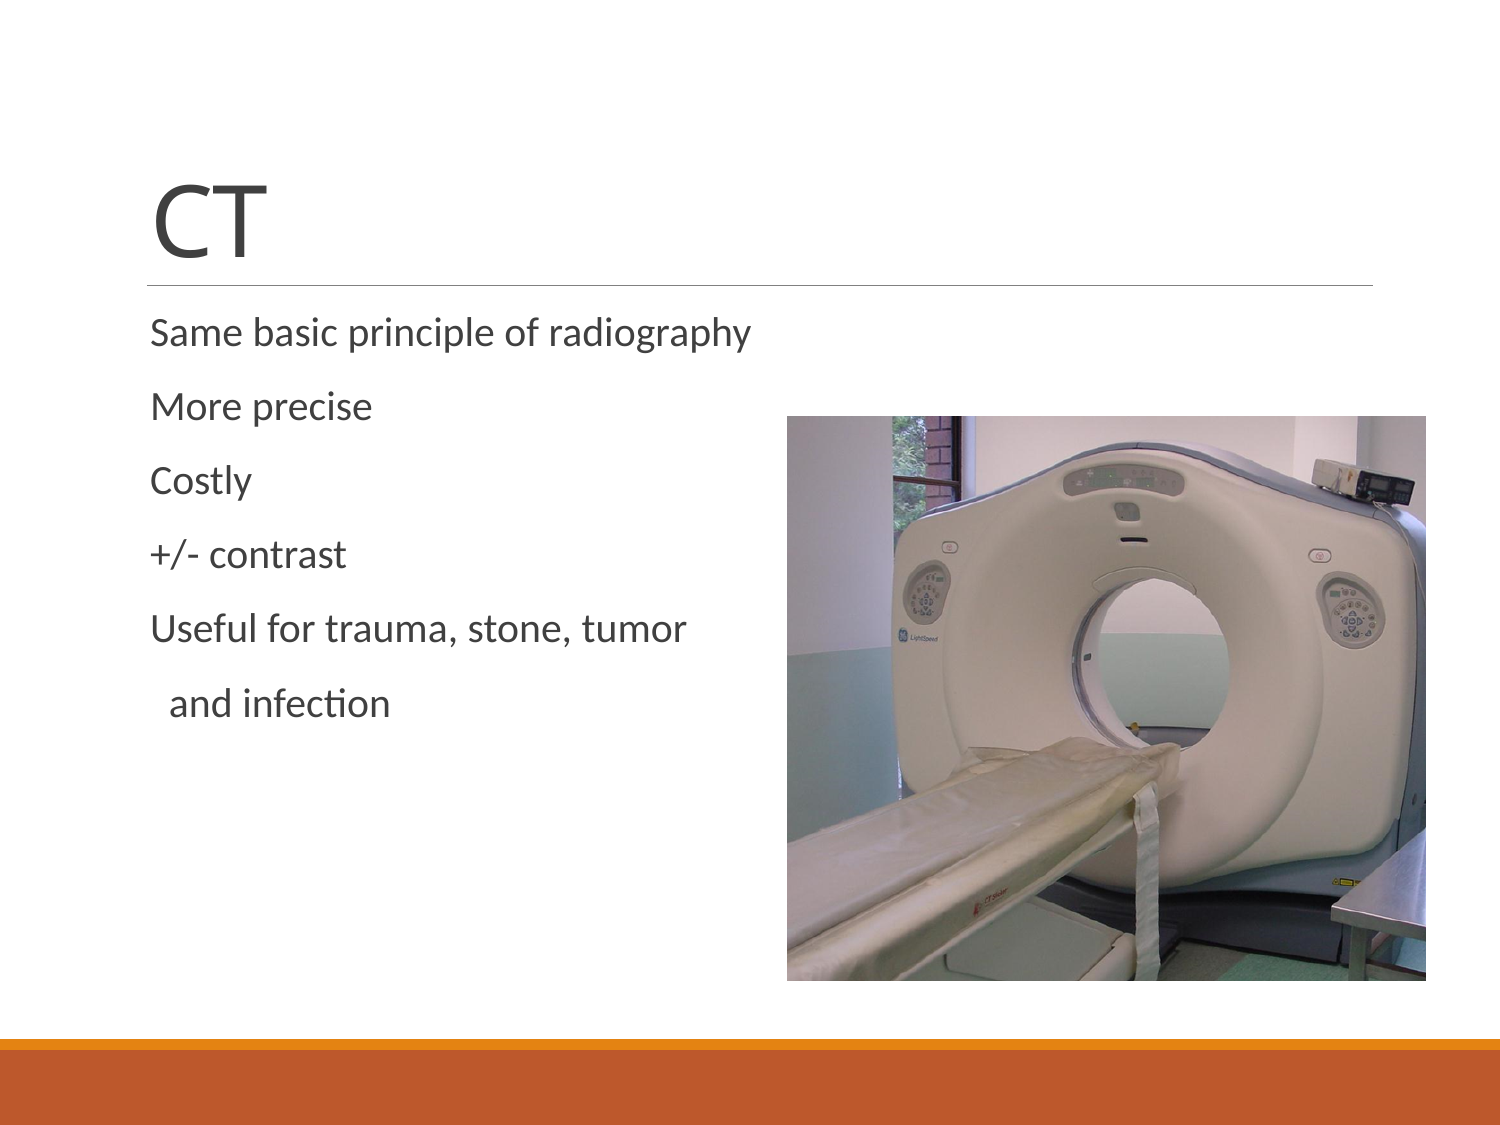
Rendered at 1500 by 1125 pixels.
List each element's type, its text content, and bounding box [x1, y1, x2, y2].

list Same basic principle of radiography More precise Costly +/- contrast Useful for trauma, stone, tumor and infection [135, 302, 1373, 963]
picture [786, 416, 1427, 982]
title CT [135, 47, 1373, 285]
